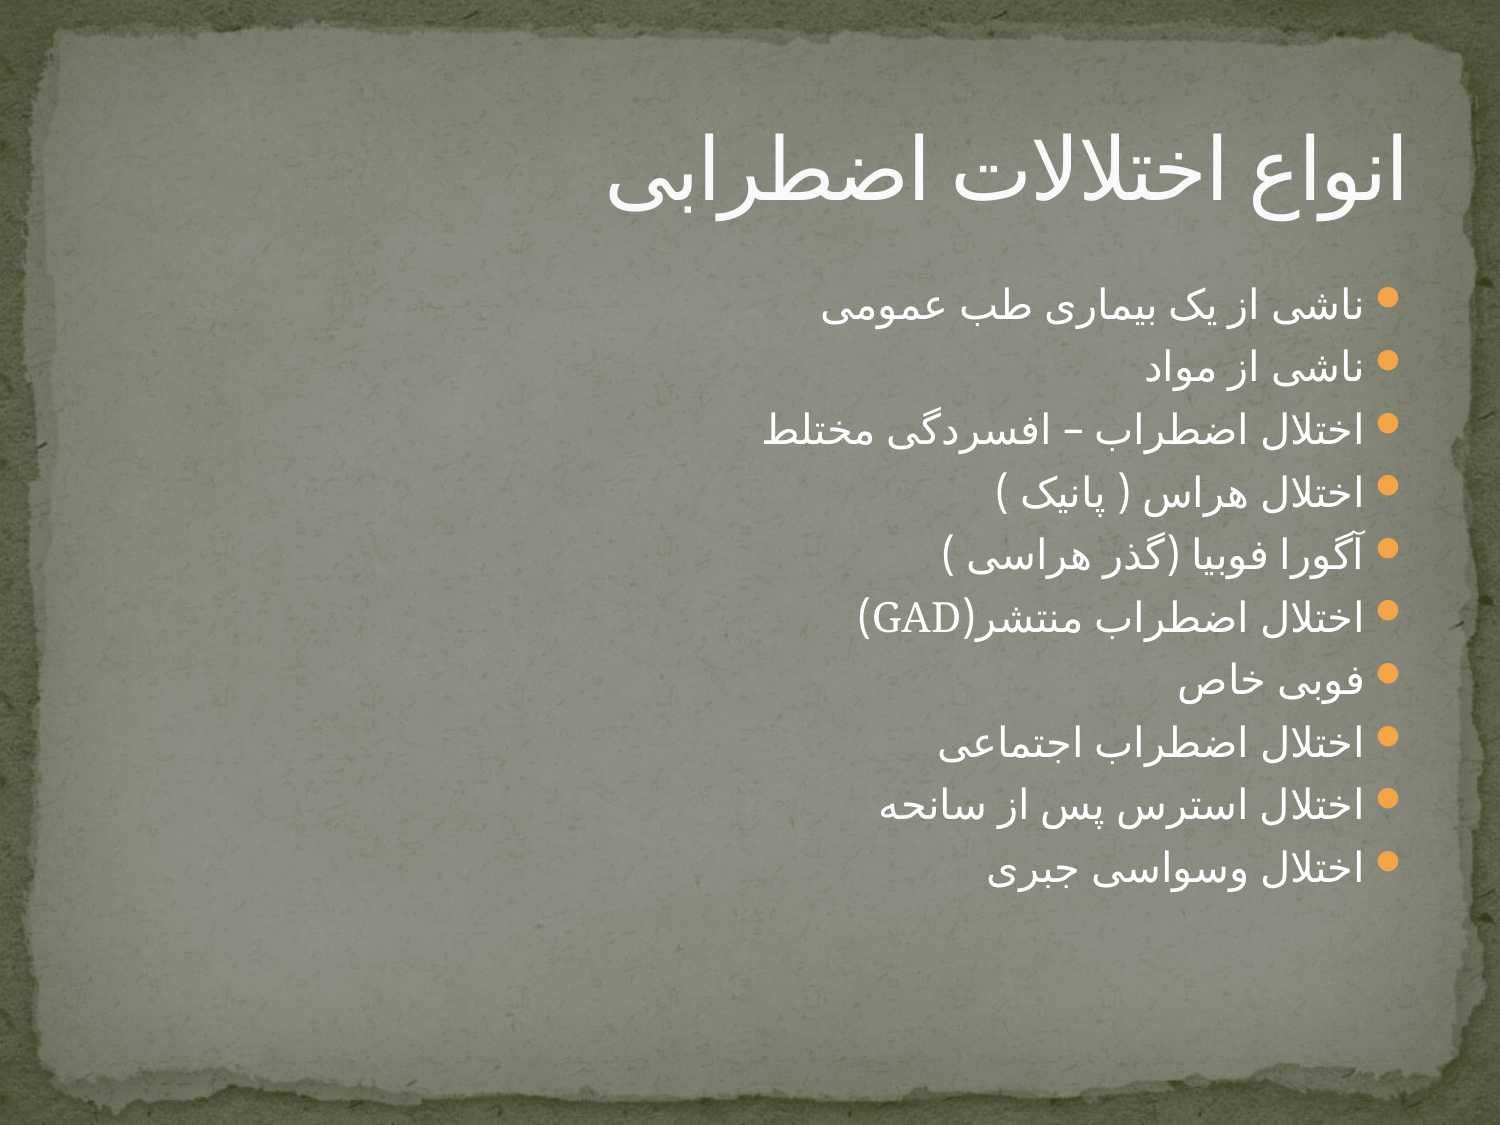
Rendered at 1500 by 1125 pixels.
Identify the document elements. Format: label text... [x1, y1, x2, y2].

list ناشی از یک بیماری طب عمومی ناشی از مواد اختلال اضطراب – افسردگی مختلط اختلال هراس ( پانیک ) آگورا فوبیا (گذر هراسی ) اختلال اضطراب منتشر(GAD) فوبی خاص اختلال اضطراب اجتماعی اختلال استرس پس از سانحه اختلال وسواسی جبری [75, 270, 1425, 1063]
title انواع اختلالات اضطرابی [74, 24, 1425, 225]
